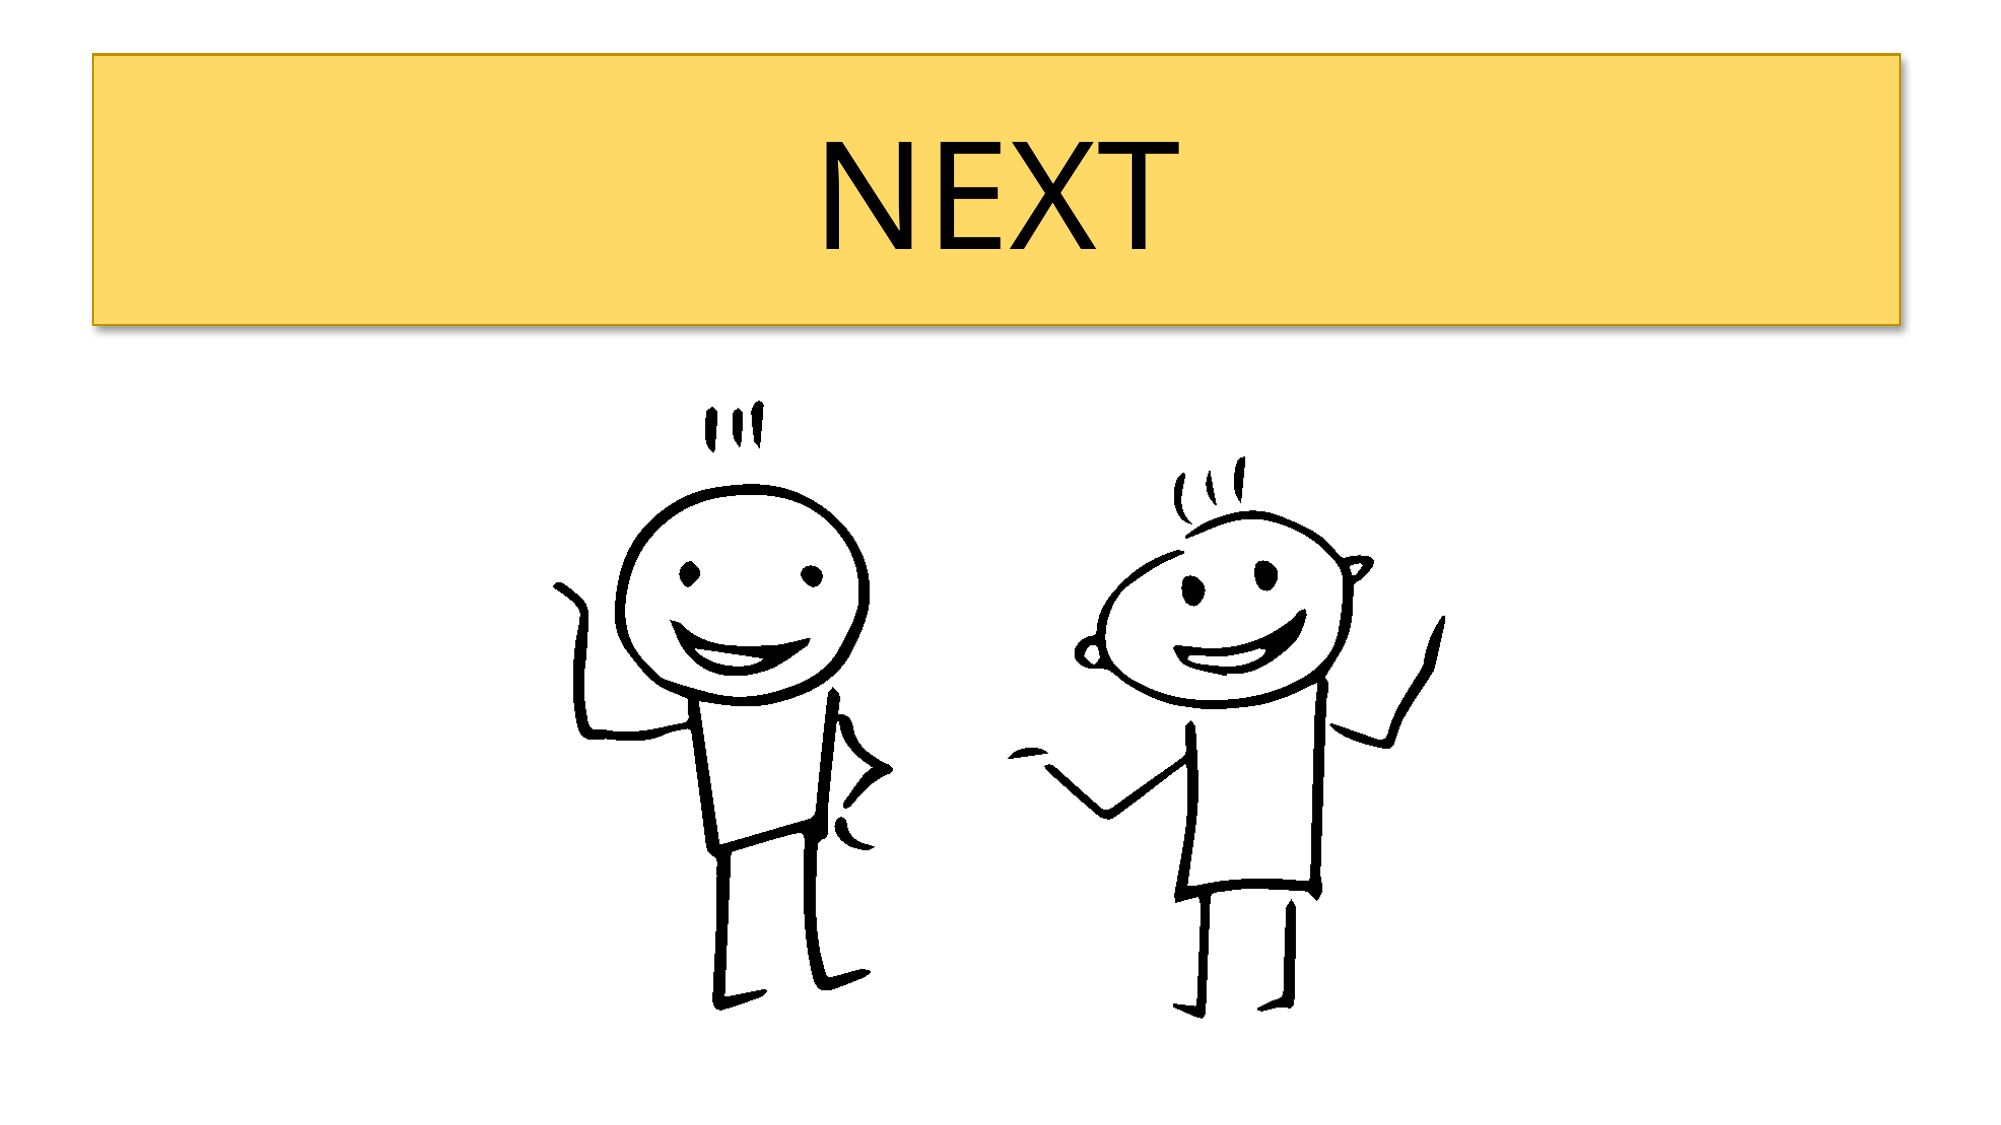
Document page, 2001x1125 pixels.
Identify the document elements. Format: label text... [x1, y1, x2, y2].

picture [489, 218, 1504, 1125]
text_box NEXT [92, 53, 1901, 326]
